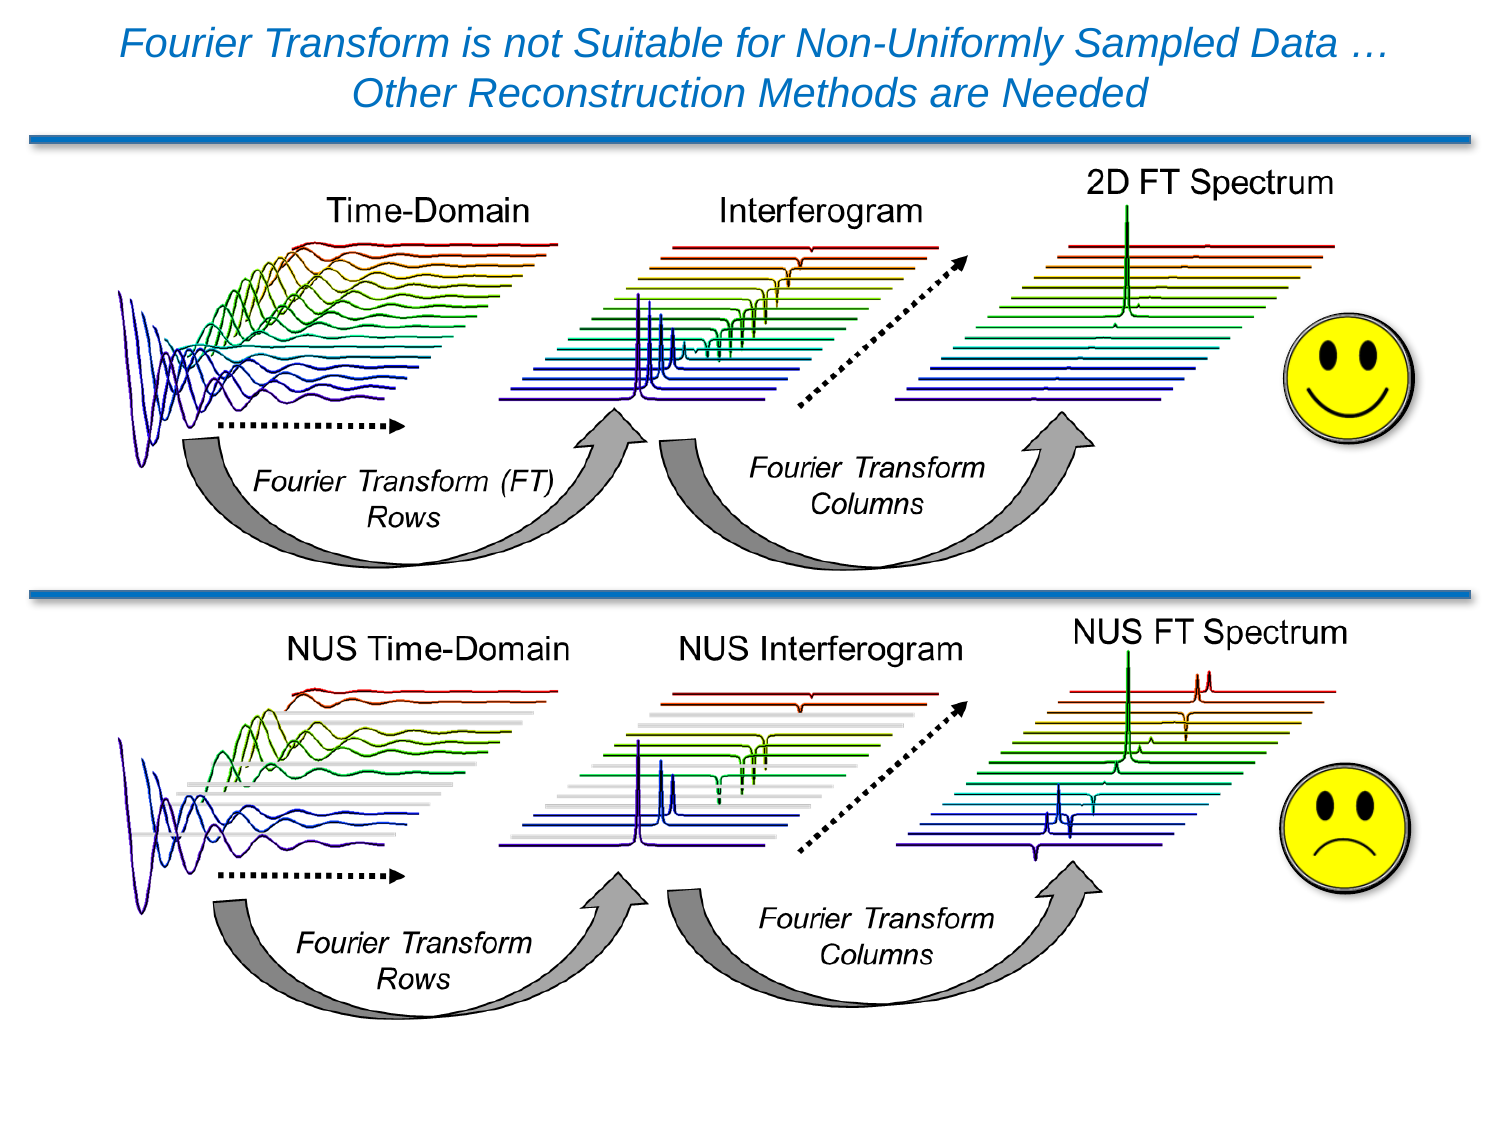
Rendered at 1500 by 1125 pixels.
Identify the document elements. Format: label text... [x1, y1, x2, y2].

text_box Fourier Transform is not Suitable for Non-Uniformly Sampled Data … Other Reconstruction Methods are Needed [87, 8, 1413, 123]
text_box [29, 590, 1471, 599]
picture [87, 149, 1414, 571]
text_box [29, 135, 1471, 144]
picture [87, 599, 1411, 1020]
